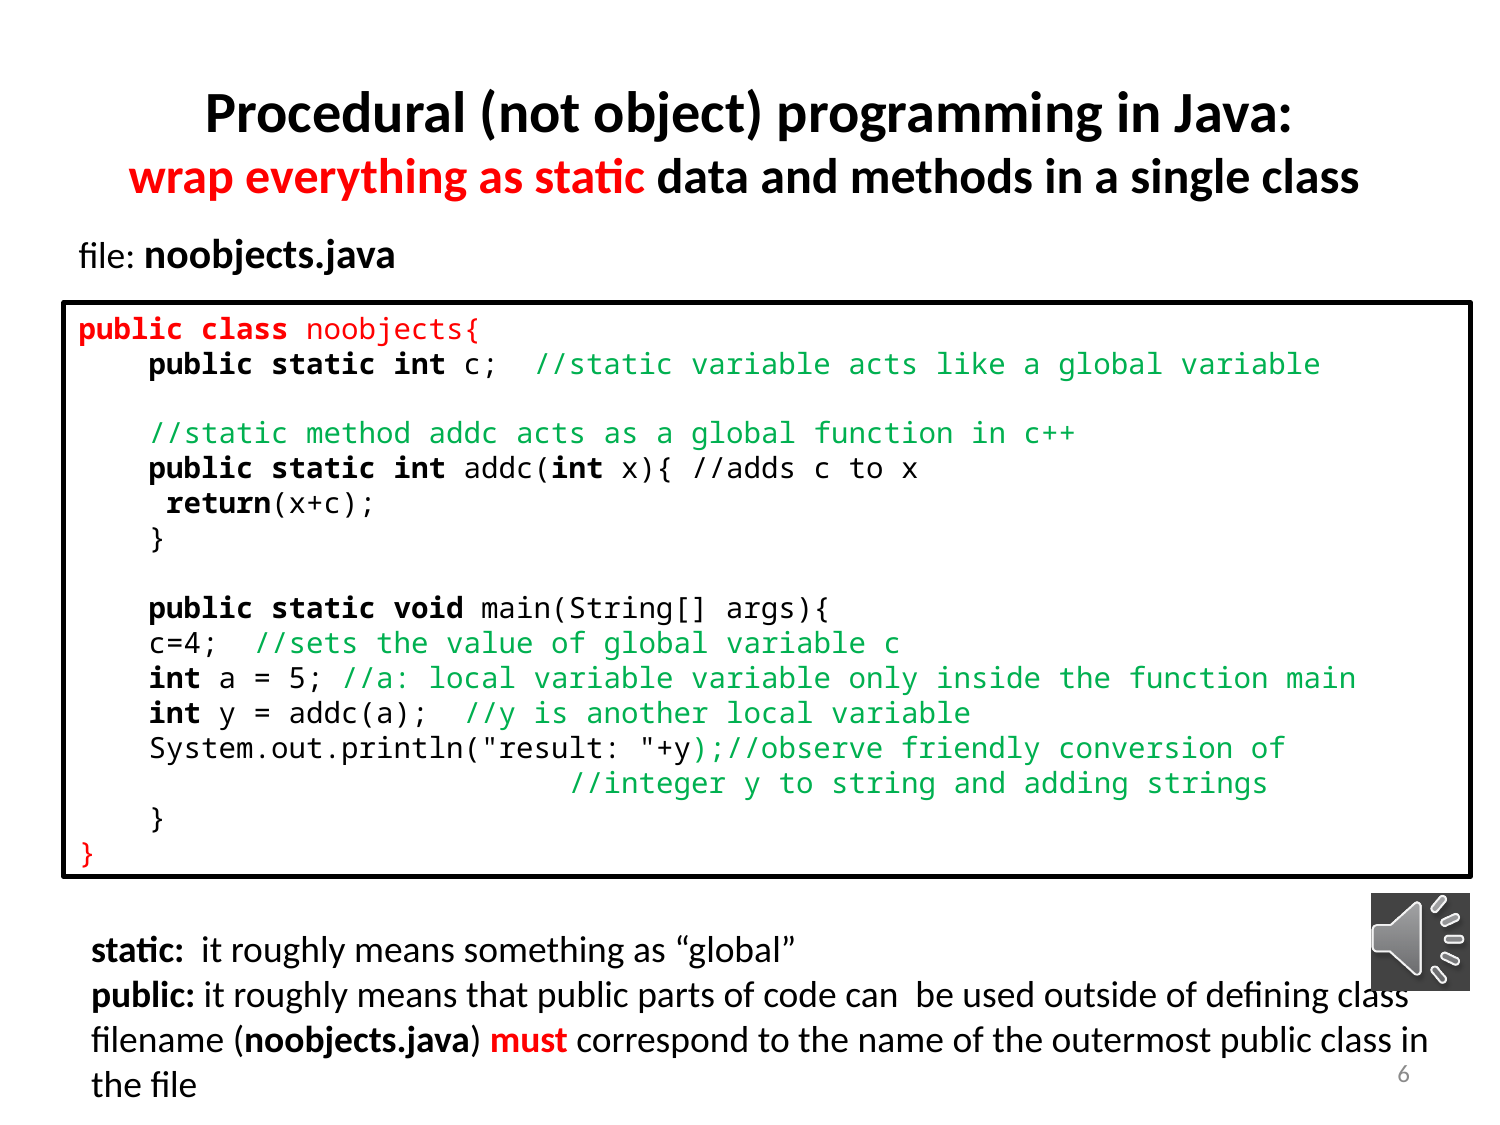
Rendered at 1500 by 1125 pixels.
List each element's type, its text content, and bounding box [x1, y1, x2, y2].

text_box Procedural (not object) programming in Java: wrap everything as static data and methods in a single class [106, 66, 1394, 212]
text_box public class noobjects{ public static int c; //static variable acts like a global variable //static method addc acts as a global function in c++ public static int addc(int x){ //adds c to x return(x+c); } public static void main(String[] args){ c=4; //sets the value of global variable c int a = 5; //a: local variable variable only inside the function main int y = addc(a); //y is another local variable System.out.println("result: "+y);//observe friendly conversion of //integer y to string and adding strings } } [63, 302, 1471, 877]
text_box static: it roughly means something as “global” public: it roughly means that public parts of code can be used outside of defining class filename (noobjects.java) must correspond to the name of the outermost public class in the file [76, 917, 1471, 1112]
text_box file: noobjects.java [63, 219, 1164, 285]
picture [1370, 891, 1471, 993]
slide_number 6 [1074, 1042, 1425, 1103]
